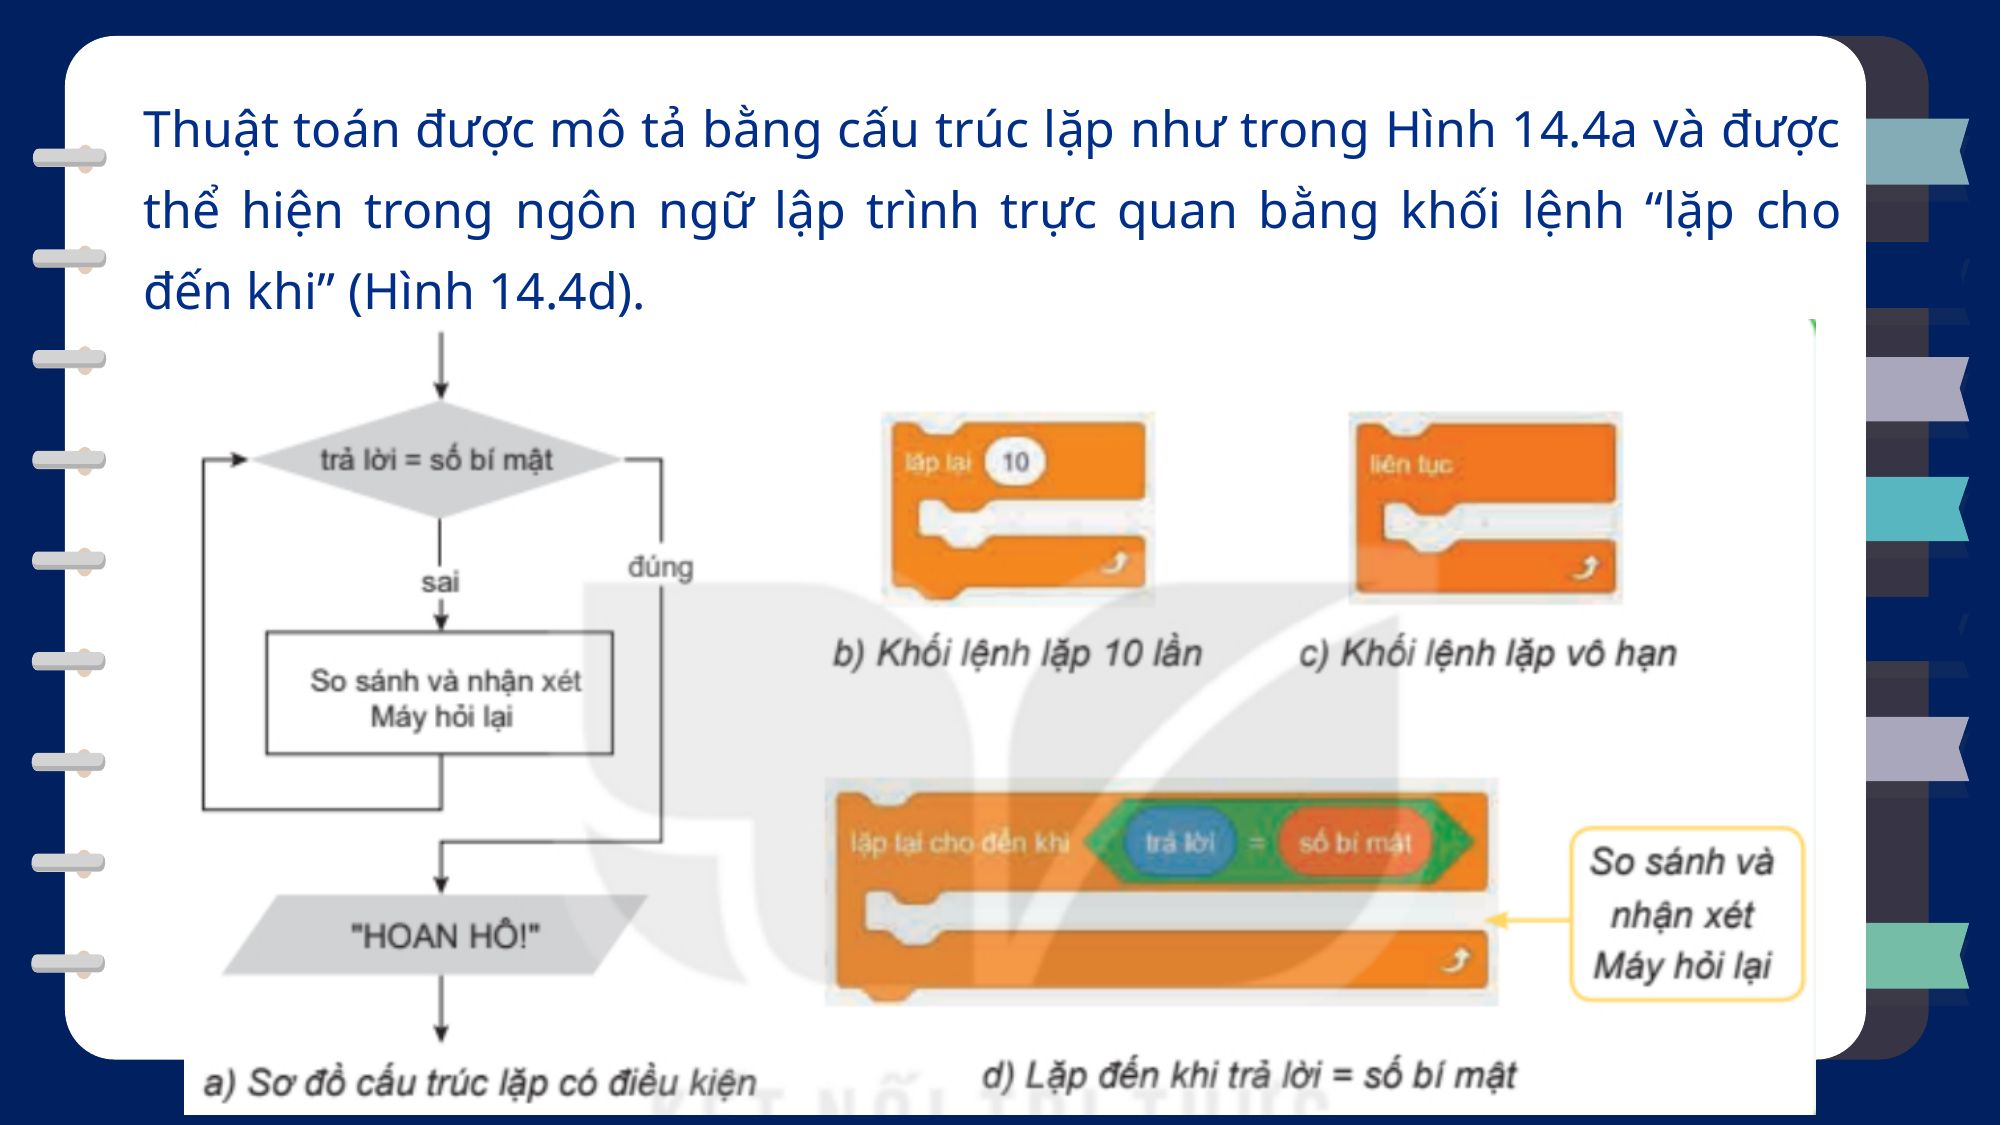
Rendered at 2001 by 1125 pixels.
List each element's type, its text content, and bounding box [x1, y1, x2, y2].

picture [184, 319, 1816, 1115]
text_box Thuật toán được mô tả bằng cấu trúc lặp như trong Hình 14.4a và được thể hiện trong ngôn ngữ lập trình trực quan bằng khối lệnh “lặp cho đến khi” (Hình 14.4d). [113, 69, 1857, 327]
